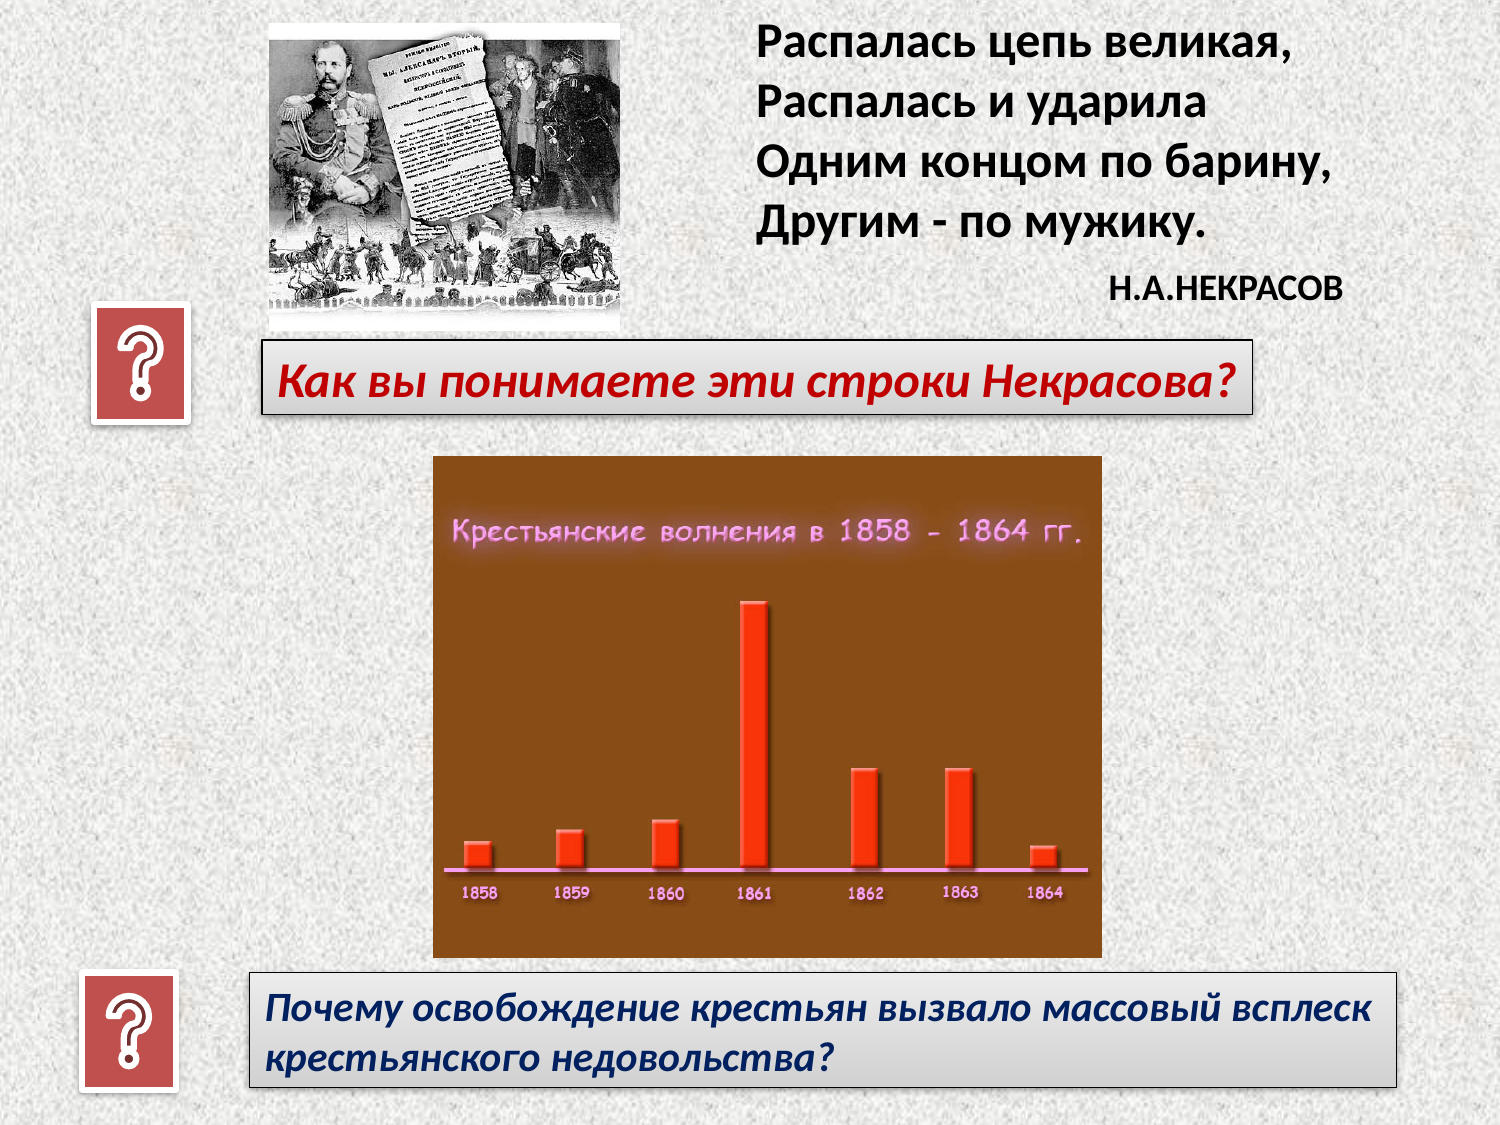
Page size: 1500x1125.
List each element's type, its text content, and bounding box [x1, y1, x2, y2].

text_box [91, 301, 191, 425]
text_box Н.А.НЕКРАСОВ [1093, 255, 1359, 315]
text_box [79, 969, 179, 1093]
text_box Распалась цепь великая, Распалась и ударила Одним концом по барину, Другим - по мужику. [741, 0, 1348, 255]
text_box Как вы понимаете эти строки Некрасова? [261, 339, 1253, 415]
text_box Почему освобождение крестьян вызвало массовый всплеск крестьянского недовольства? [249, 972, 1397, 1088]
picture [0, 0, 1500, 1125]
